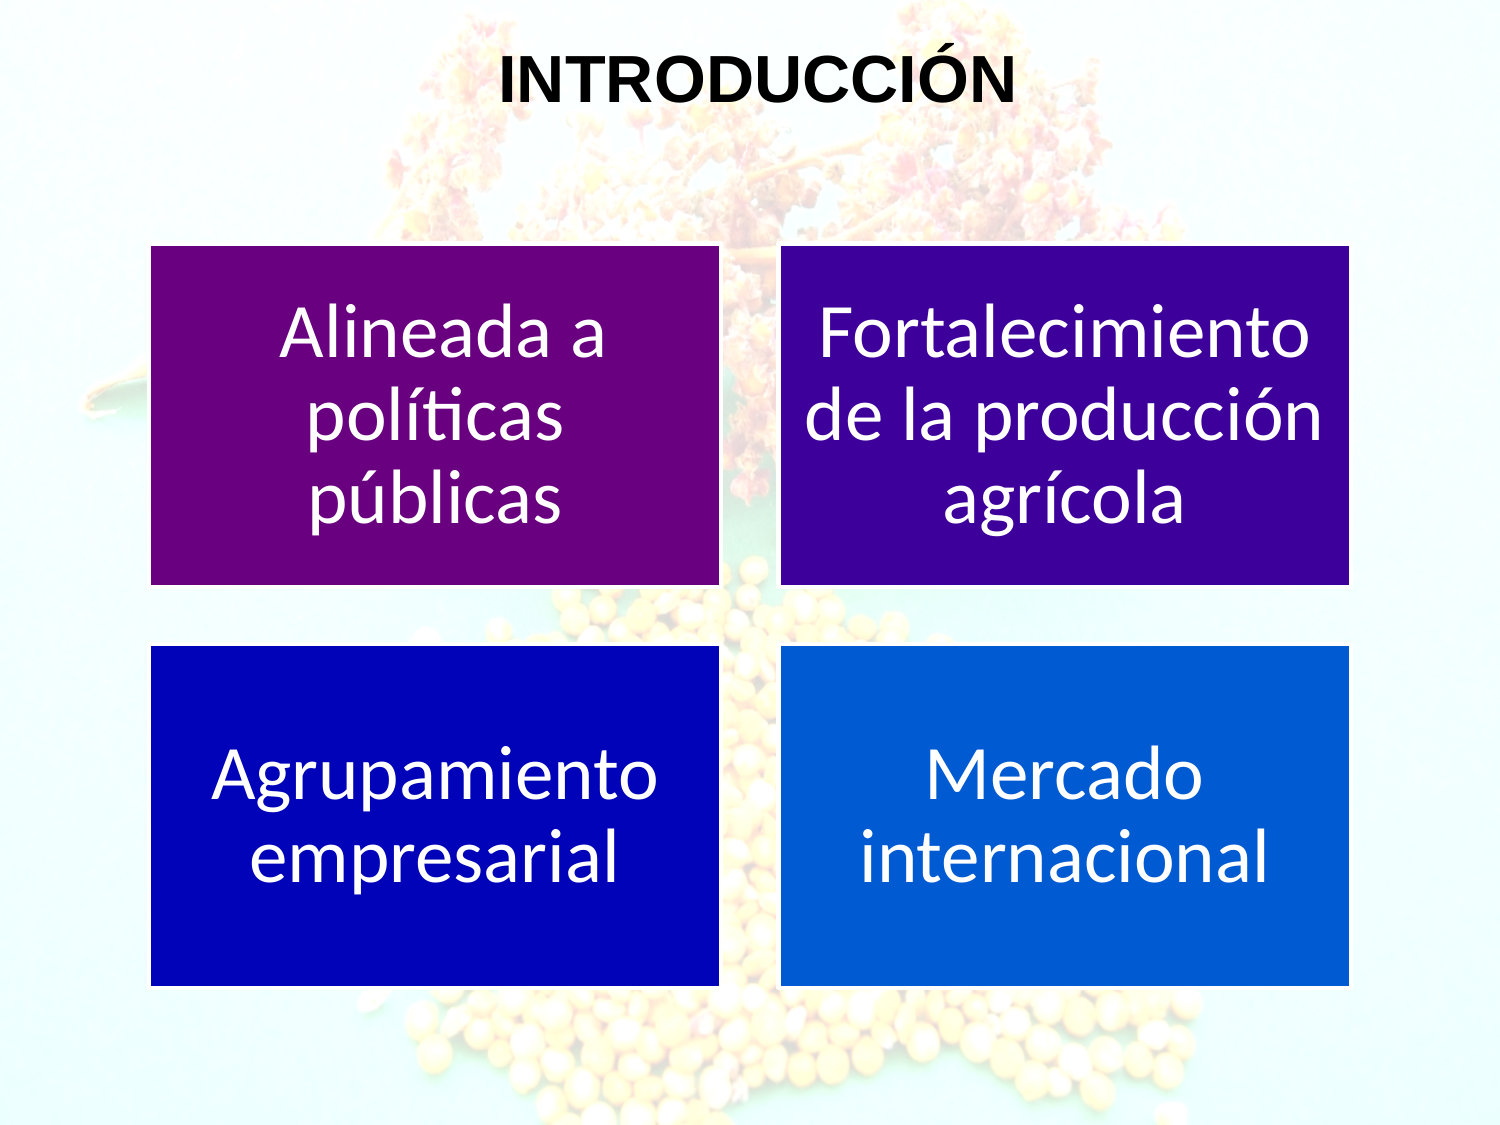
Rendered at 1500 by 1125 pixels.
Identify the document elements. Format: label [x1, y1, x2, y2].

text_box [70, 243, 1430, 988]
picture [0, 0, 1500, 1125]
